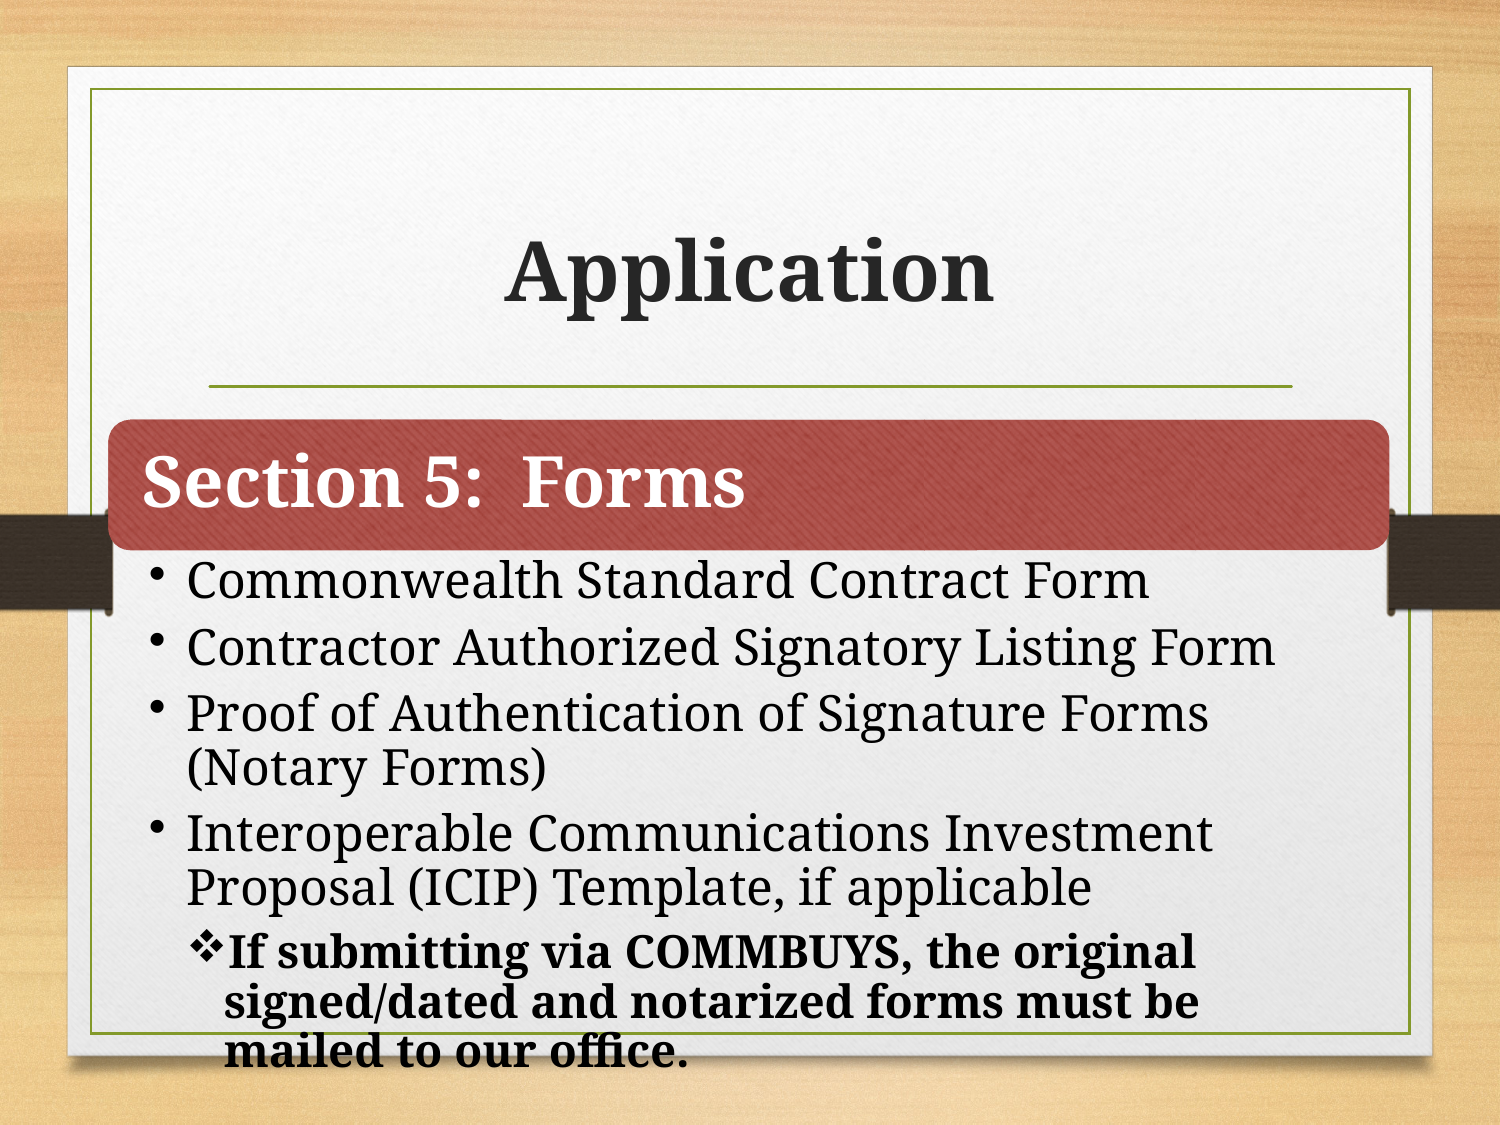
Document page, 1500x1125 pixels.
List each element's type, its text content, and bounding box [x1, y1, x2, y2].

picture [0, 0, 1500, 1125]
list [108, 419, 1390, 1013]
title Application [159, 161, 1341, 375]
